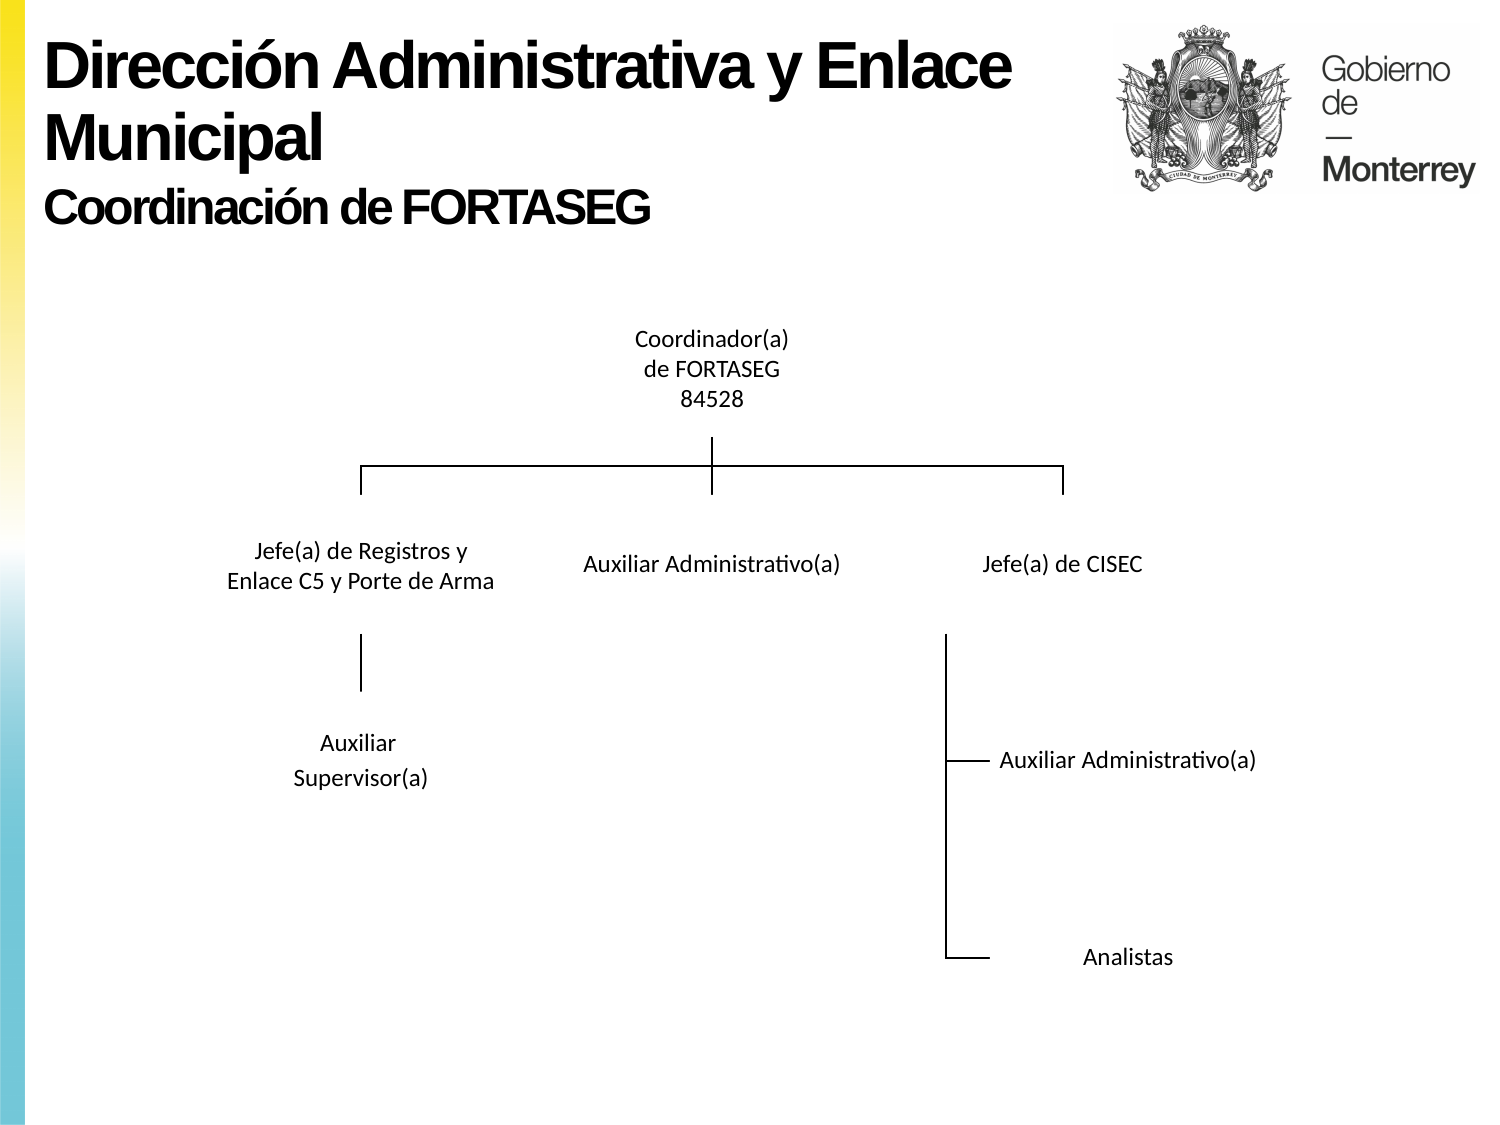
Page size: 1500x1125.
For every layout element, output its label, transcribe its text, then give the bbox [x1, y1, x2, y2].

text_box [214, 293, 1268, 1032]
text_box Dirección Administrativa y Enlace Municipal Coordinación de FORTASEG [28, 23, 1149, 243]
picture [0, 0, 25, 1125]
picture [1149, 23, 1480, 194]
